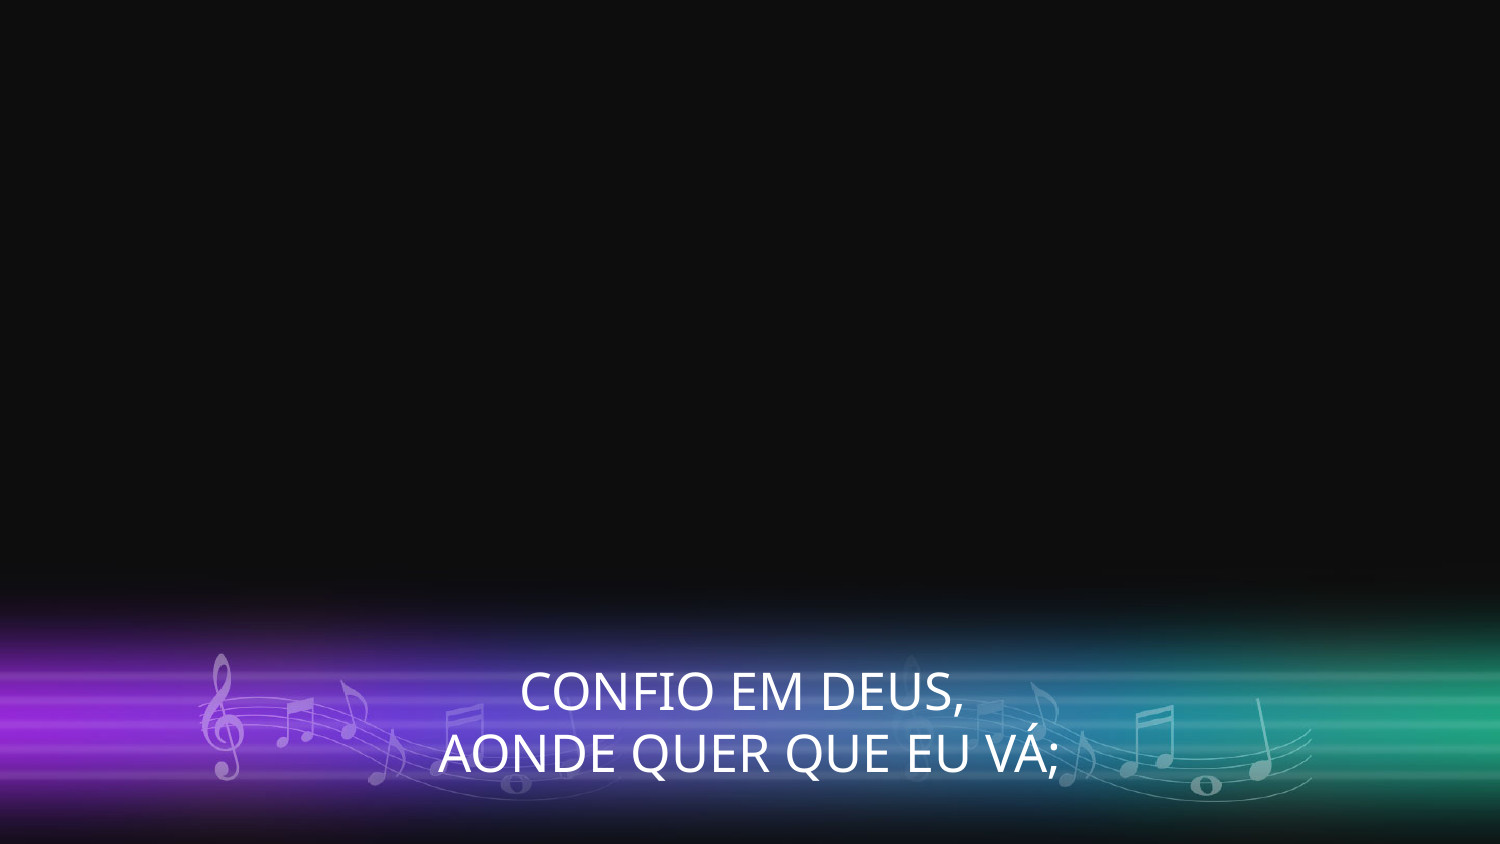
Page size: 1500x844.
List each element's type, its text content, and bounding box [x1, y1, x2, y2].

picture [0, 0, 1500, 844]
text_box CONFIO EM DEUS, AONDE QUER QUE EU VÁ; [265, 651, 1235, 791]
